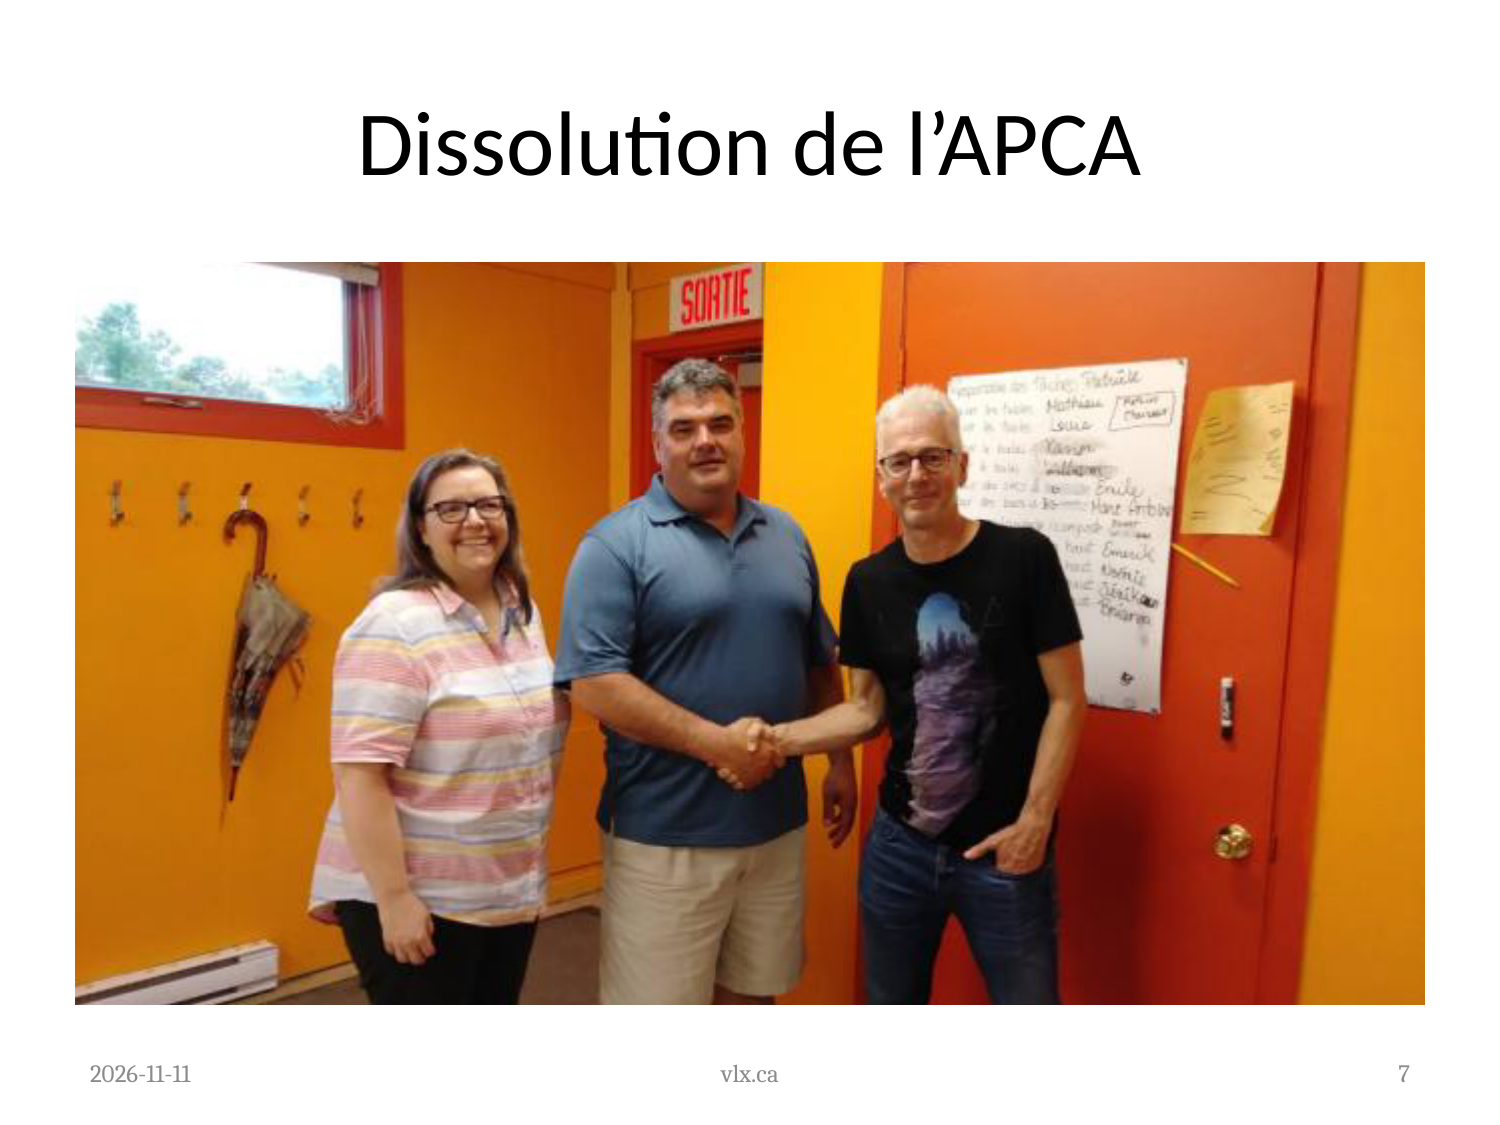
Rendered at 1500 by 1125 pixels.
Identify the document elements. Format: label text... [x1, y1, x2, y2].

slide_number 7 [1074, 1042, 1425, 1103]
title Dissolution de l’APCA [75, 45, 1425, 233]
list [74, 262, 1426, 1006]
footer vlx.ca [512, 1042, 988, 1103]
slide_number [75, 1042, 425, 1103]
